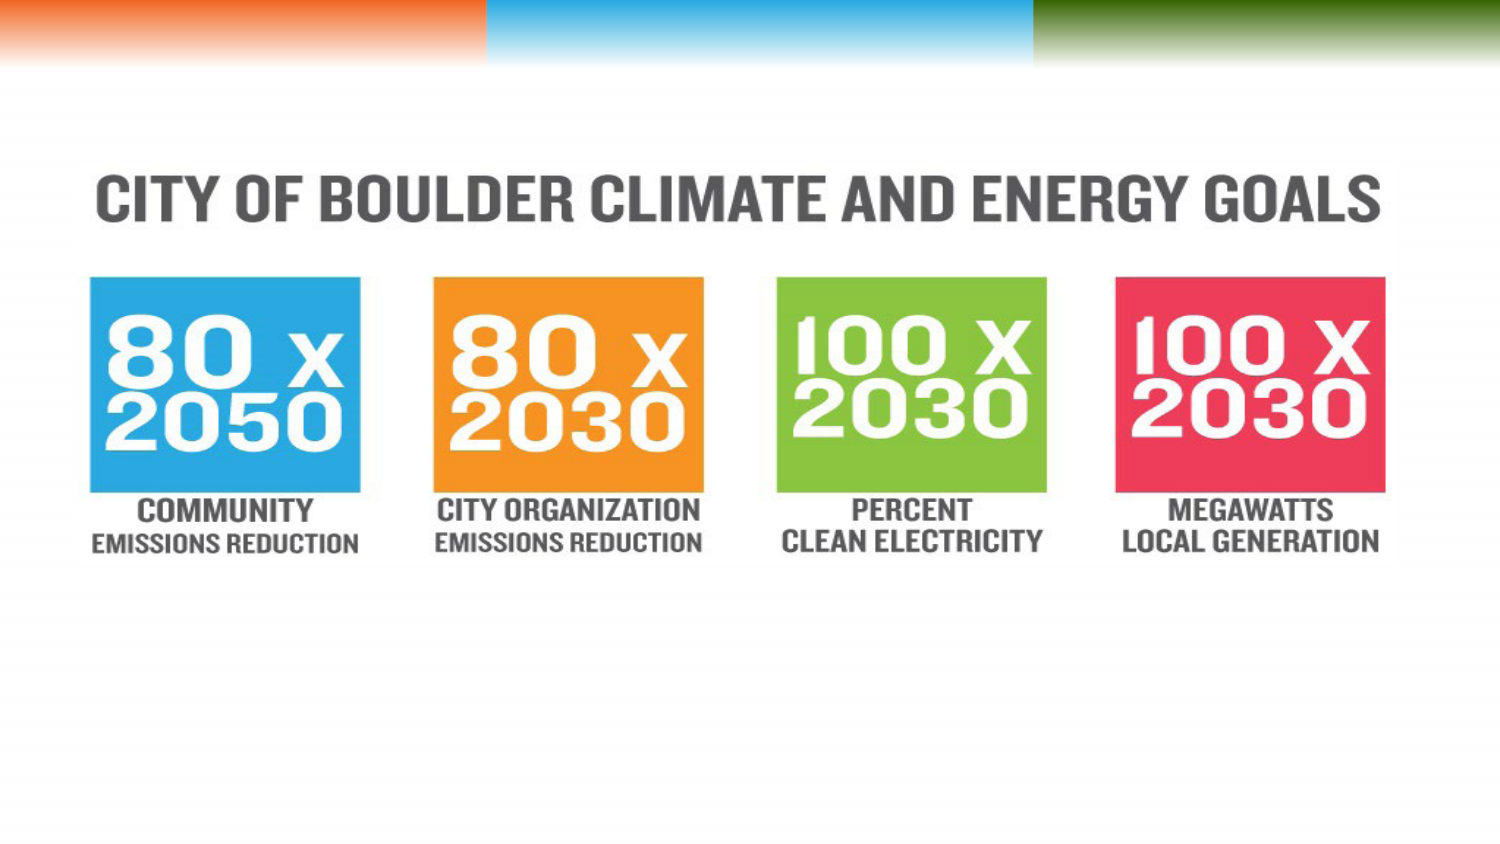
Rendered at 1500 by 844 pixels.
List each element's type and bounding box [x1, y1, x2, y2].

list [78, 164, 1397, 563]
picture [0, 0, 1500, 844]
